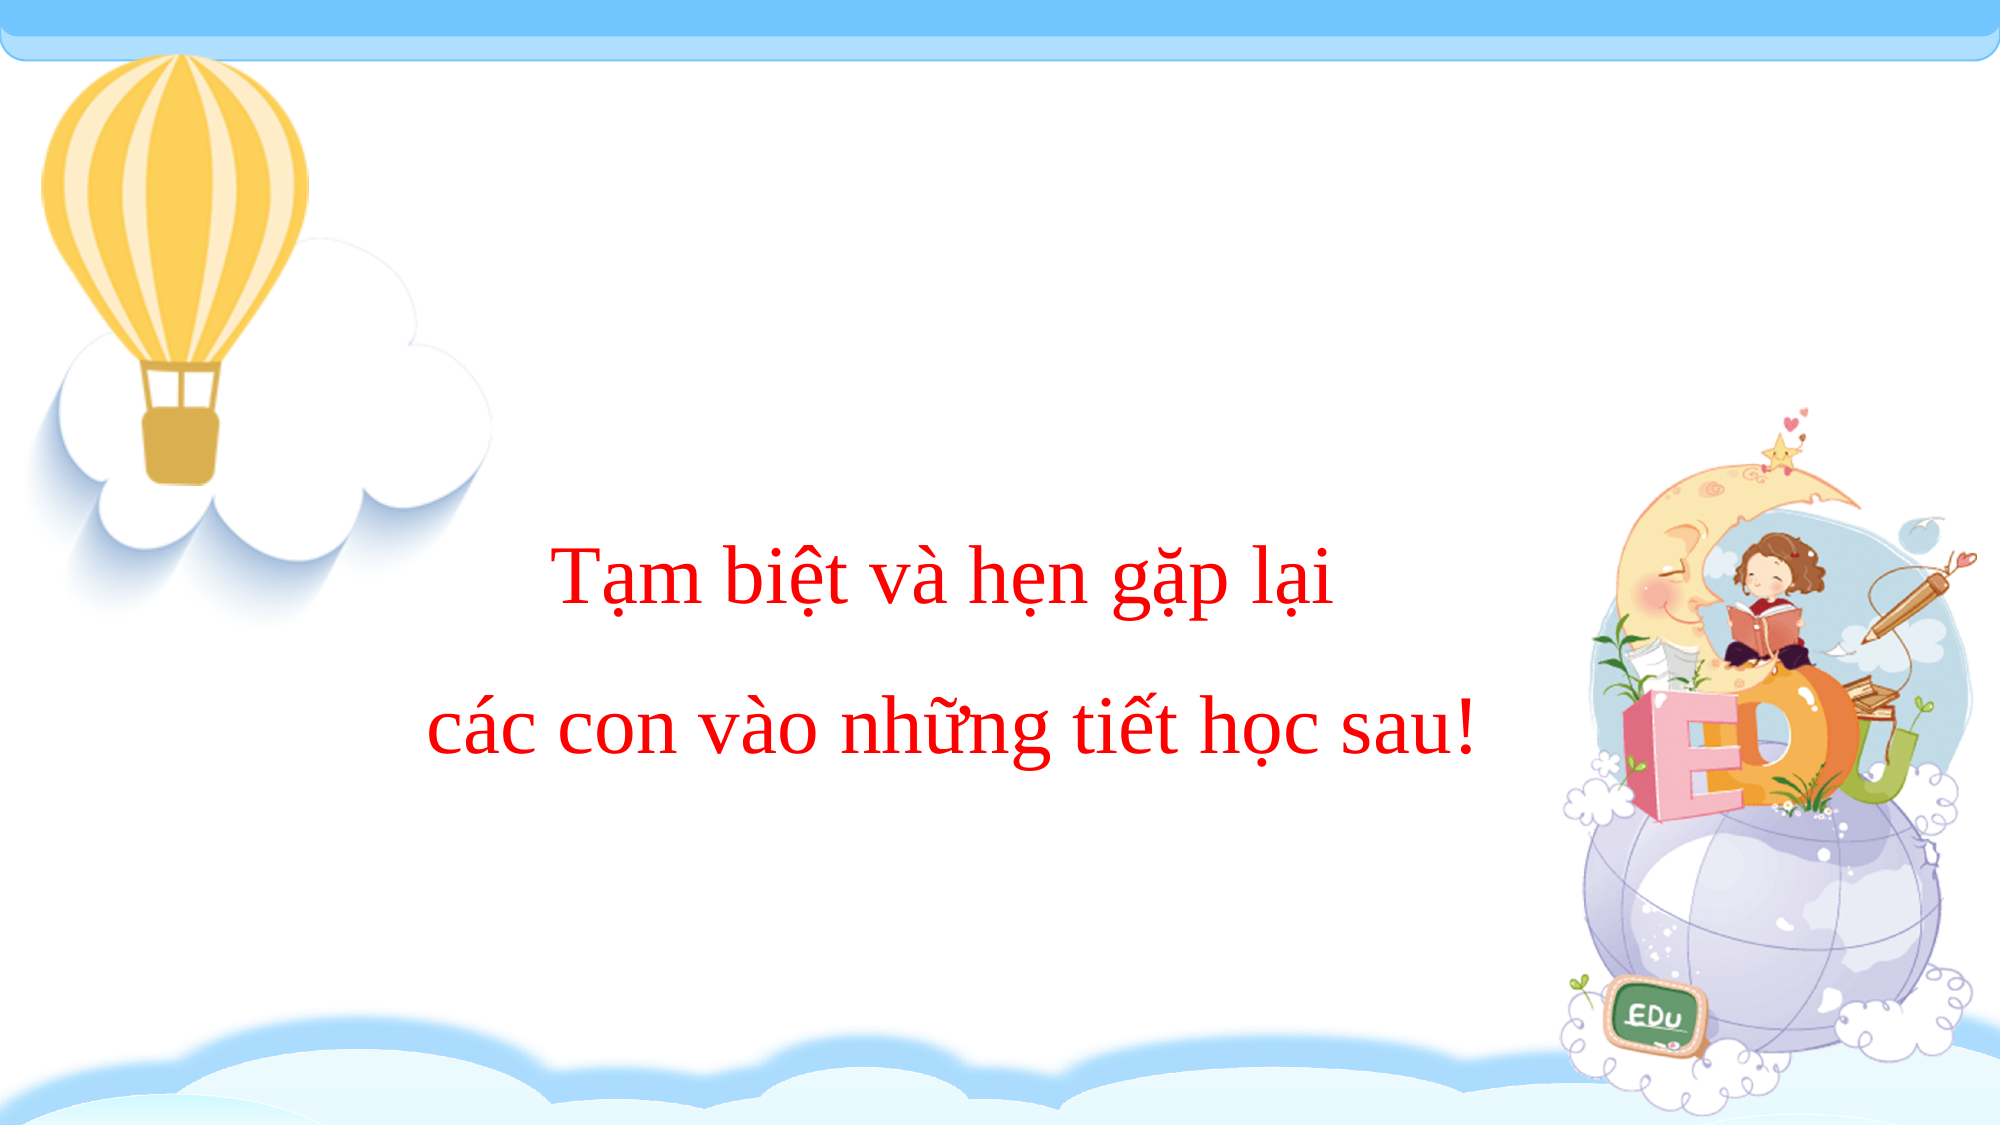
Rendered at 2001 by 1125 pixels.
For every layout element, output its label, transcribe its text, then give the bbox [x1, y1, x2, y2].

picture [0, 407, 2000, 1125]
picture [22, 54, 493, 631]
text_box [0, 0, 2000, 61]
text_box Tạm biệt và hẹn gặp lại các con vào những tiết học sau! [327, 463, 1559, 778]
